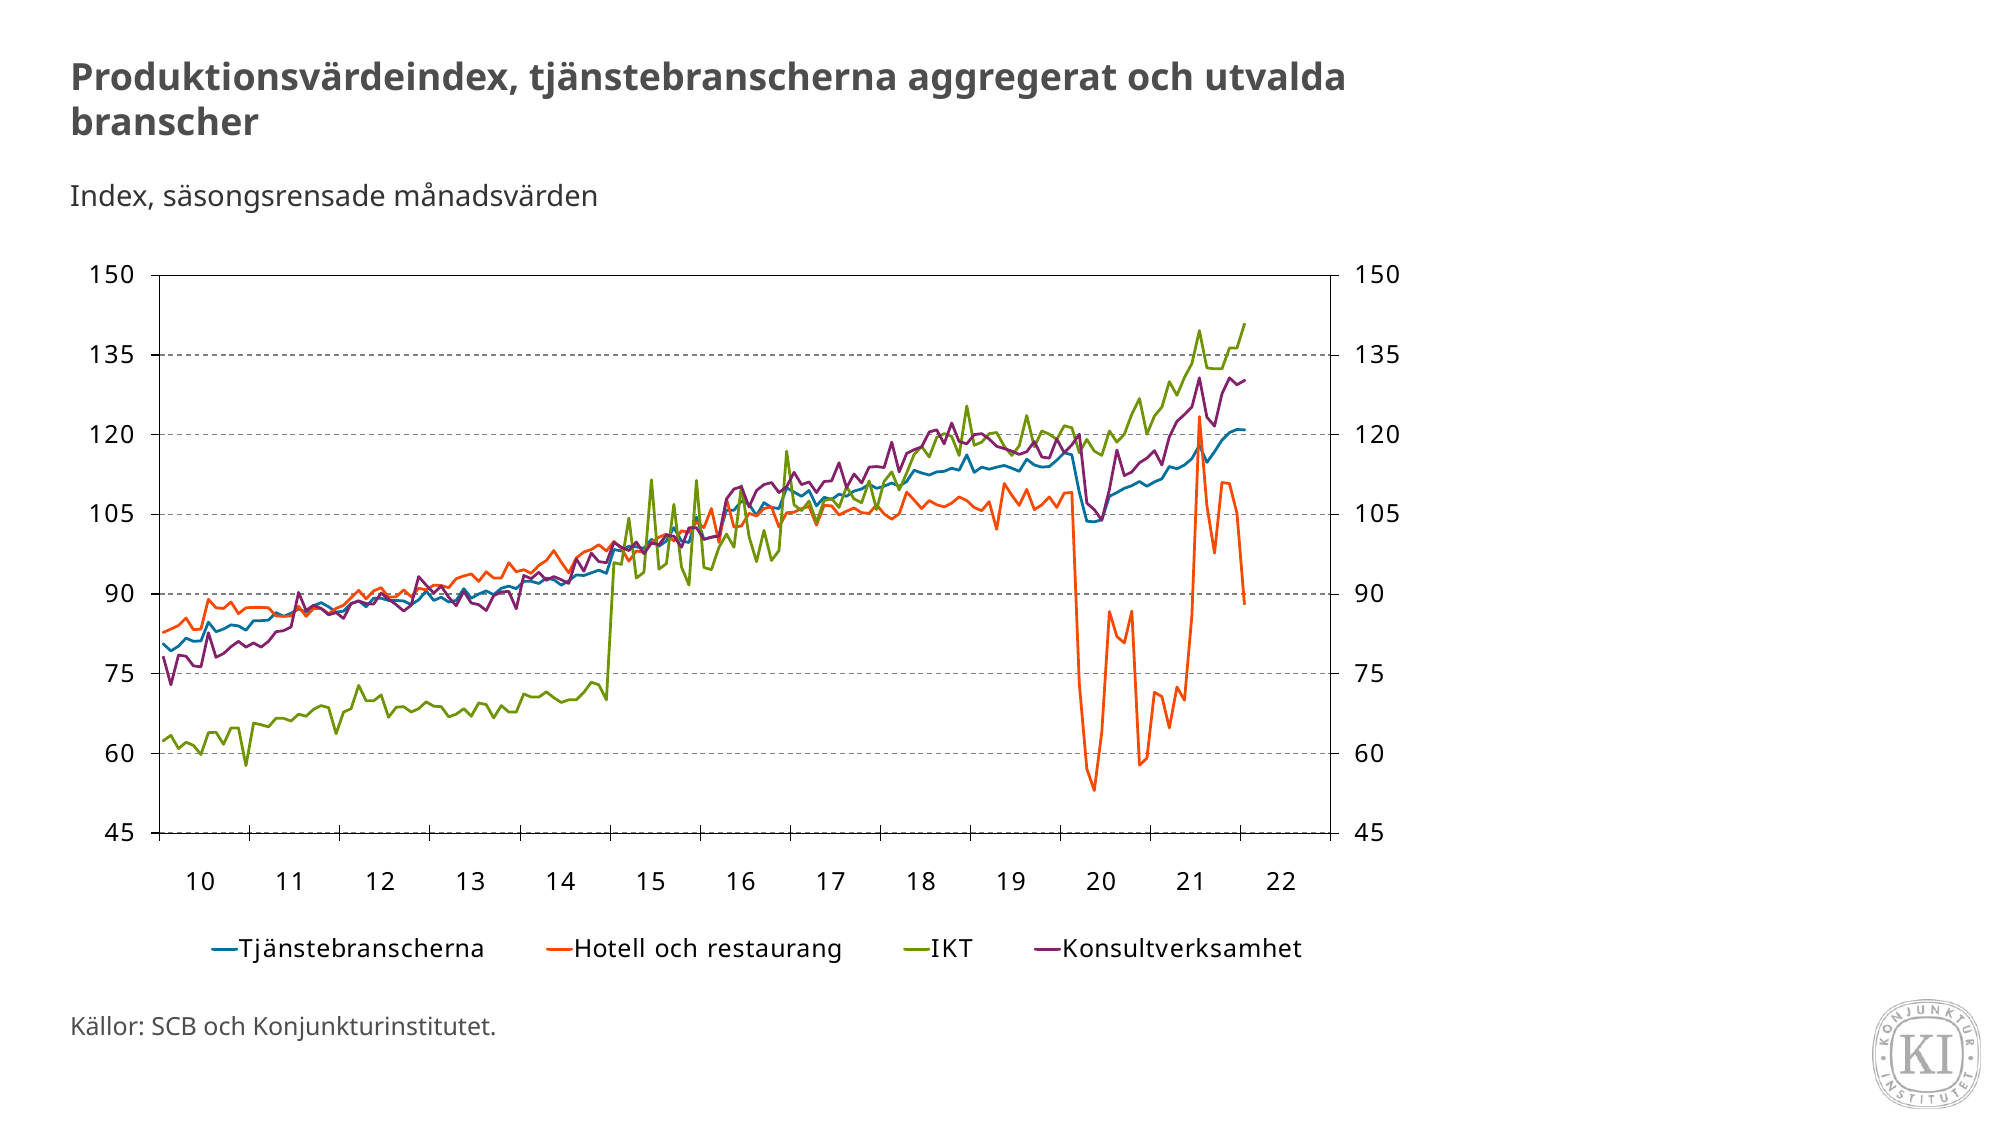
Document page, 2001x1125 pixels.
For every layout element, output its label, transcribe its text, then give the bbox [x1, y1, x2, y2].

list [72, 249, 1491, 984]
list Index, säsongsrensade månadsvärden [55, 137, 1476, 220]
subtitle Källor: SCB och Konjunkturinstitutet. [55, 1003, 1476, 1106]
title Produktionsvärdeindex, tjänstebranscherna aggregerat och utvalda branscher [55, 45, 1476, 128]
picture [1872, 999, 1981, 1109]
